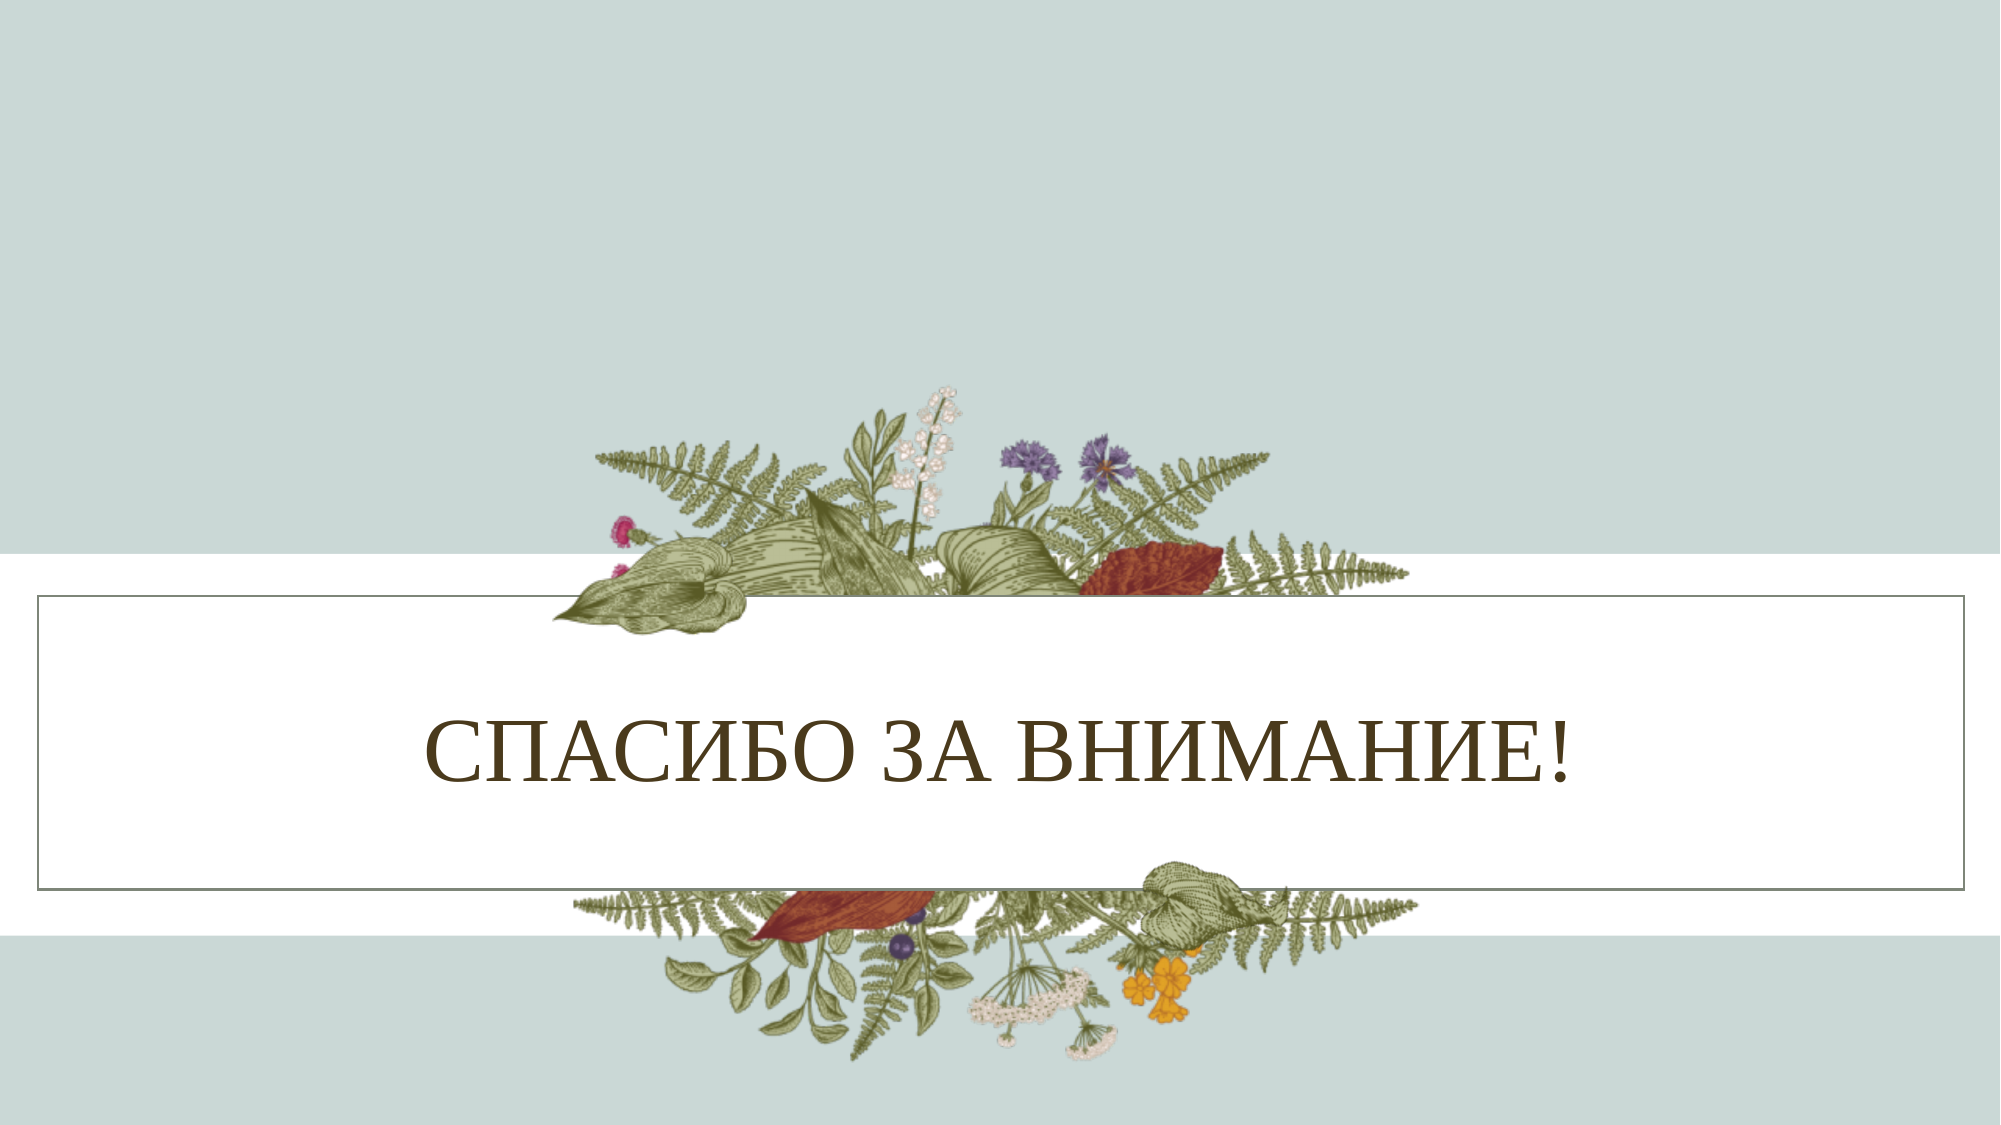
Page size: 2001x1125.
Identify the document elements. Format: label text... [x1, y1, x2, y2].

picture [568, 809, 1434, 1072]
title СПАСИБО ЗА ВНИМАНИЕ! [189, 688, 1811, 809]
picture [551, 366, 1449, 636]
